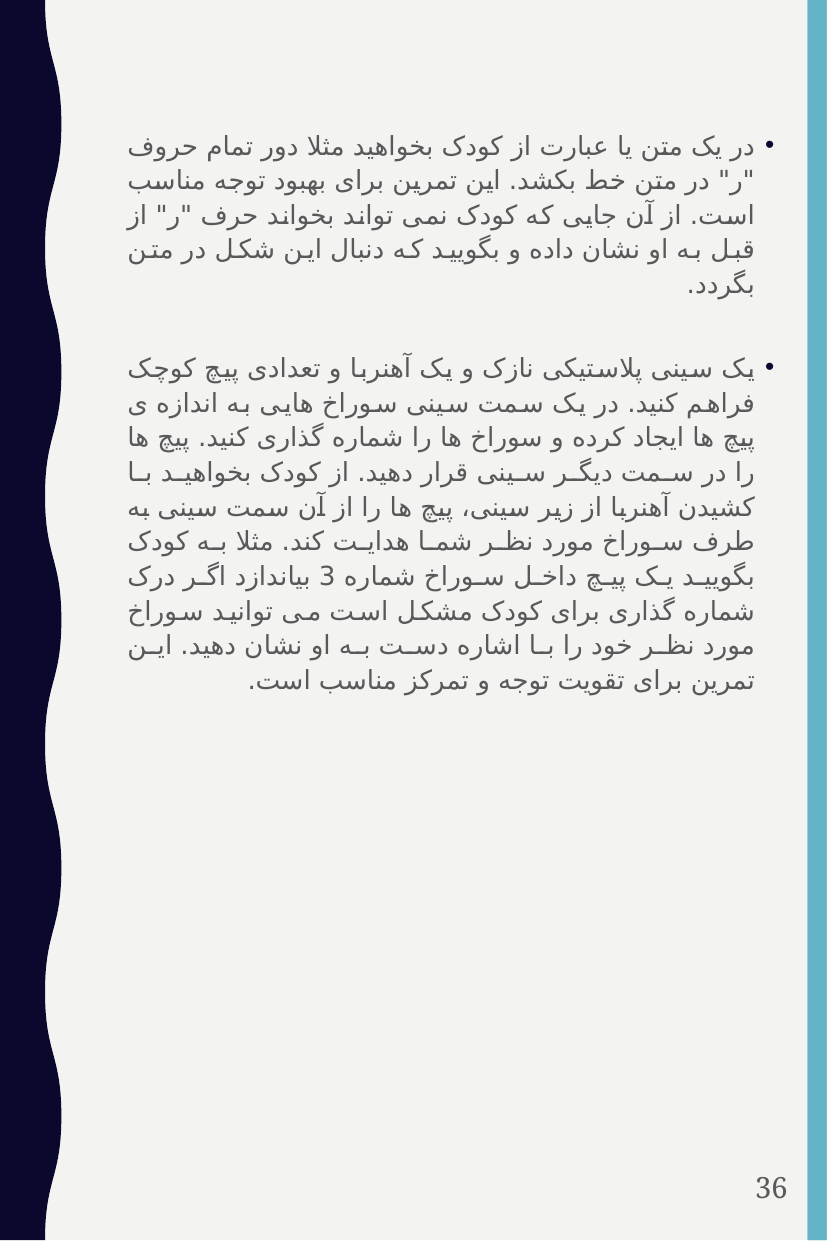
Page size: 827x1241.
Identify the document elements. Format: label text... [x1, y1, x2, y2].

list در یک متن یا عبارت از کودک بخواهید مثلا دور تمام حروف "ر" در متن خط بکشد. این تمرین برای بهبود توجه مناسب است. از آن جایی که کودک نمی تواند بخواند حرف "ر" از قبل به او نشان داده و بگویید که دنبال این شکل در متن بگردد. یک سینی پلاستیکی نازک و یک آهنربا و تعدادی پیچ کوچک فراهم کنید. در یک سمت سینی سوراخ هایی به اندازه ی پیچ ها ایجاد کرده و سوراخ ها را شماره گذاری کنید. پیچ ها را در سمت دیگر سینی قرار دهید. از کودک بخواهید با کشیدن آهنربا از زیر سینی، پیچ ها را از آن سمت سینی به طرف سوراخ مورد نظر شما هدایت کند. مثلا به کودک بگویید یک پیچ داخل سوراخ شماره 3 بیاندازد اگر درک شماره گذاری برای کودک مشکل است می توانید سوراخ مورد نظر خود را با اشاره دست به او نشان دهید. این تمرین برای تقویت توجه و تمرکز مناسب است. [112, 118, 789, 708]
slide_number 36 [725, 1157, 803, 1217]
